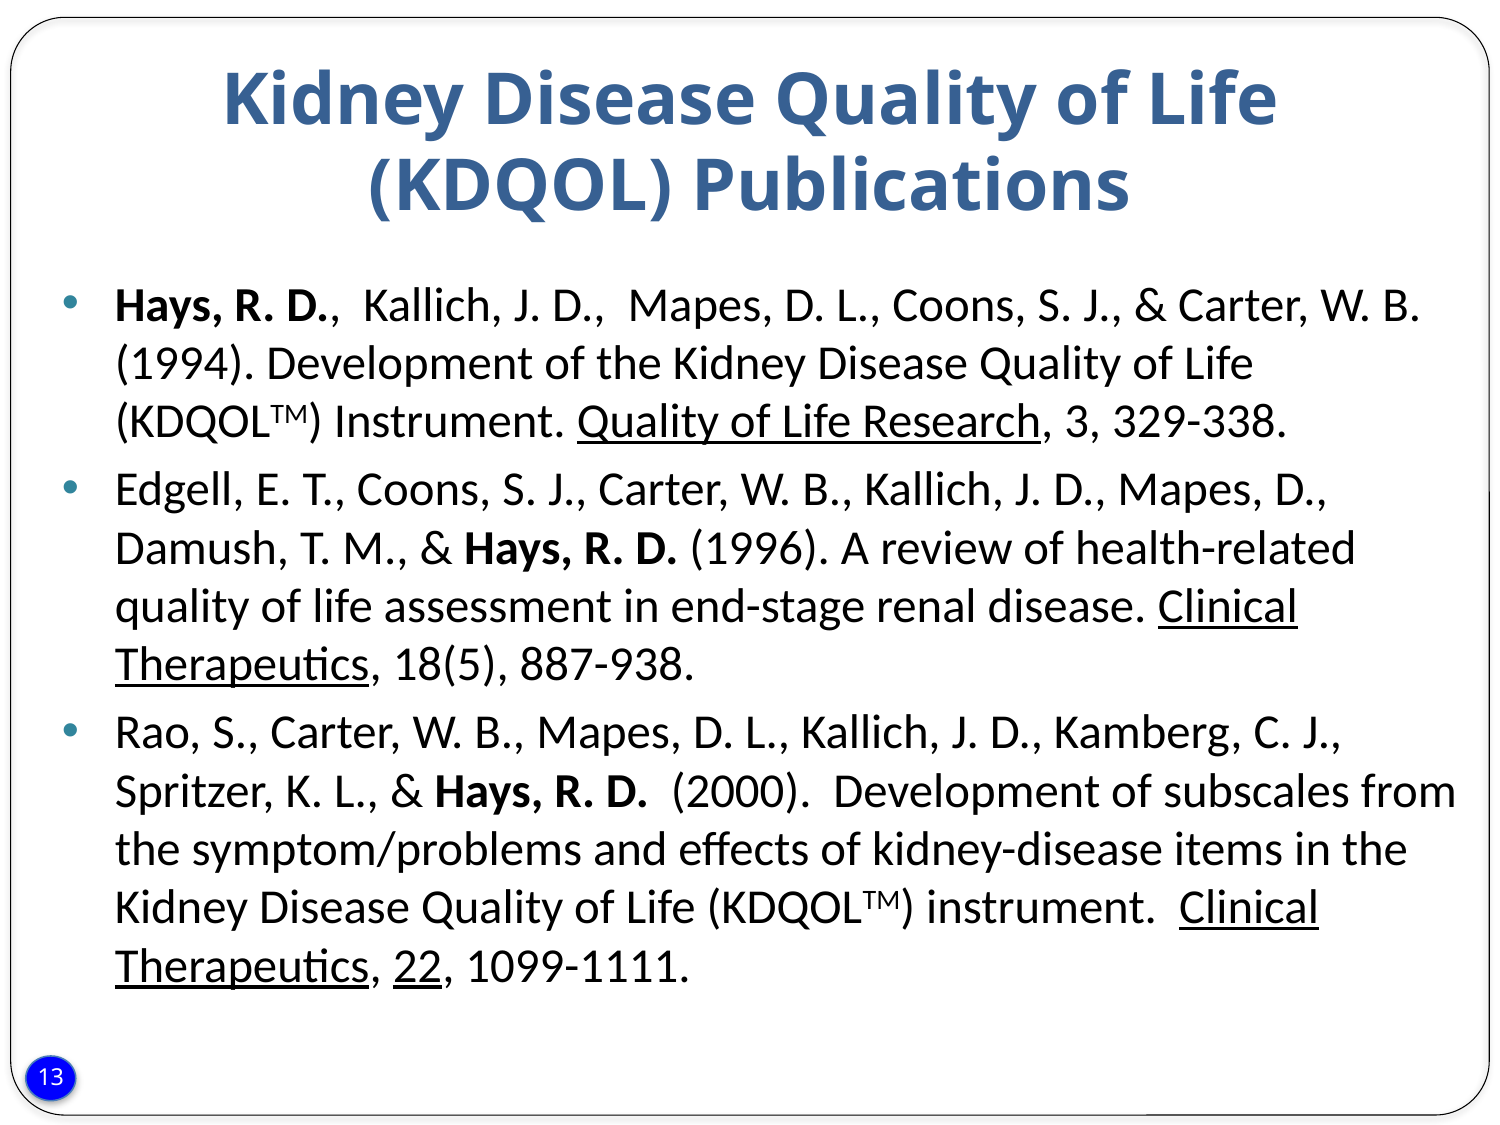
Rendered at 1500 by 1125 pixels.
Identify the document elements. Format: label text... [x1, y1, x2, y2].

list Hays, R. D., Kallich, J. D., Mapes, D. L., Coons, S. J., & Carter, W. B. (1994). Development of the Kidney Disease Quality of Life (KDQOLTM) Instrument. Quality of Life Research, 3, 329-338. Edgell, E. T., Coons, S. J., Carter, W. B., Kallich, J. D., Mapes, D., Damush, T. M., & Hays, R. D. (1996). A review of health-related quality of life assessment in end-stage renal disease. Clinical Therapeutics, 18(5), 887-938. Rao, S., Carter, W. B., Mapes, D. L., Kallich, J. D., Kamberg, C. J., Spritzer, K. L., & Hays, R. D. (2000). Development of subscales from the symptom/problems and effects of kidney-disease items in the Kidney Disease Quality of Life (KDQOLTM) instrument. Clinical Therapeutics, 22, 1099-1111. [46, 264, 1479, 1008]
title Kidney Disease Quality of Life (KDQOL) Publications [75, 45, 1425, 233]
